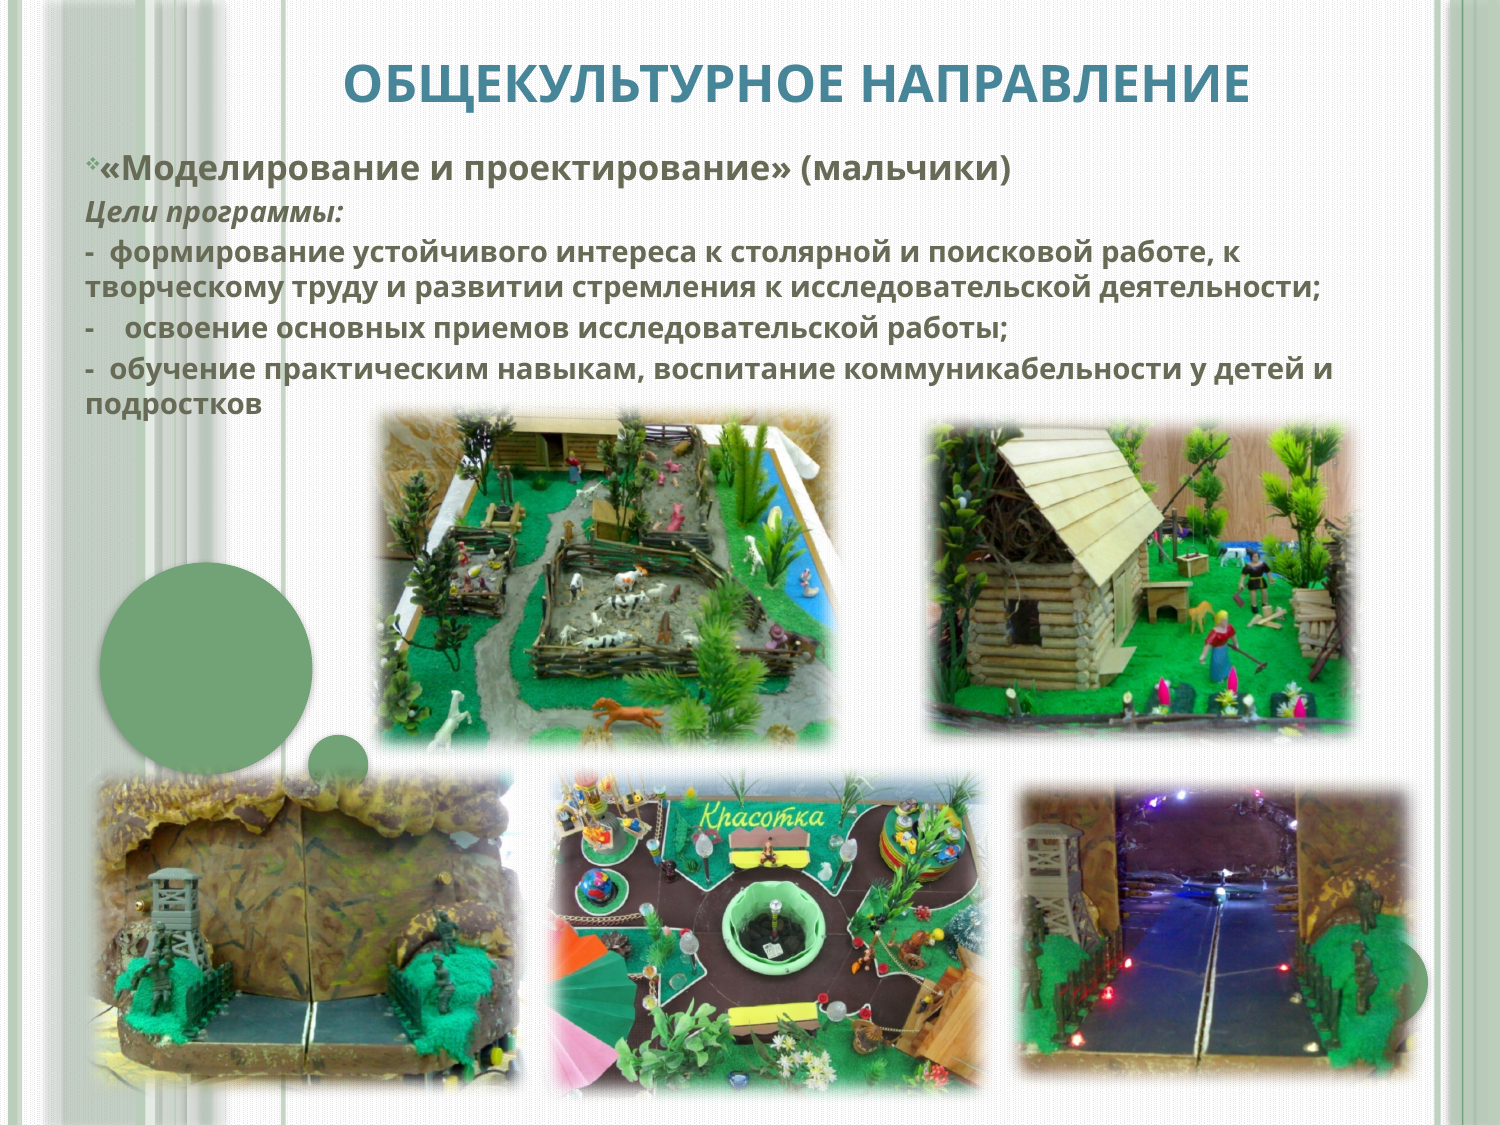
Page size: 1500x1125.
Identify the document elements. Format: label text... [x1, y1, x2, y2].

picture [913, 409, 1368, 751]
title Общекультурное направление [328, 0, 1341, 117]
picture [81, 398, 997, 1105]
picture [1003, 773, 1426, 1091]
list «Моделирование и проектирование» (мальчики) Цели программы: - формирование устойчивого интереса к столярной и поисковой работе, к творческому труду и развитии стремления к исследовательской деятельности; - освоение основных приемов исследовательской работы; - обучение практическим навыкам, воспитание коммуникабельности у детей и подростков [70, 117, 1430, 434]
